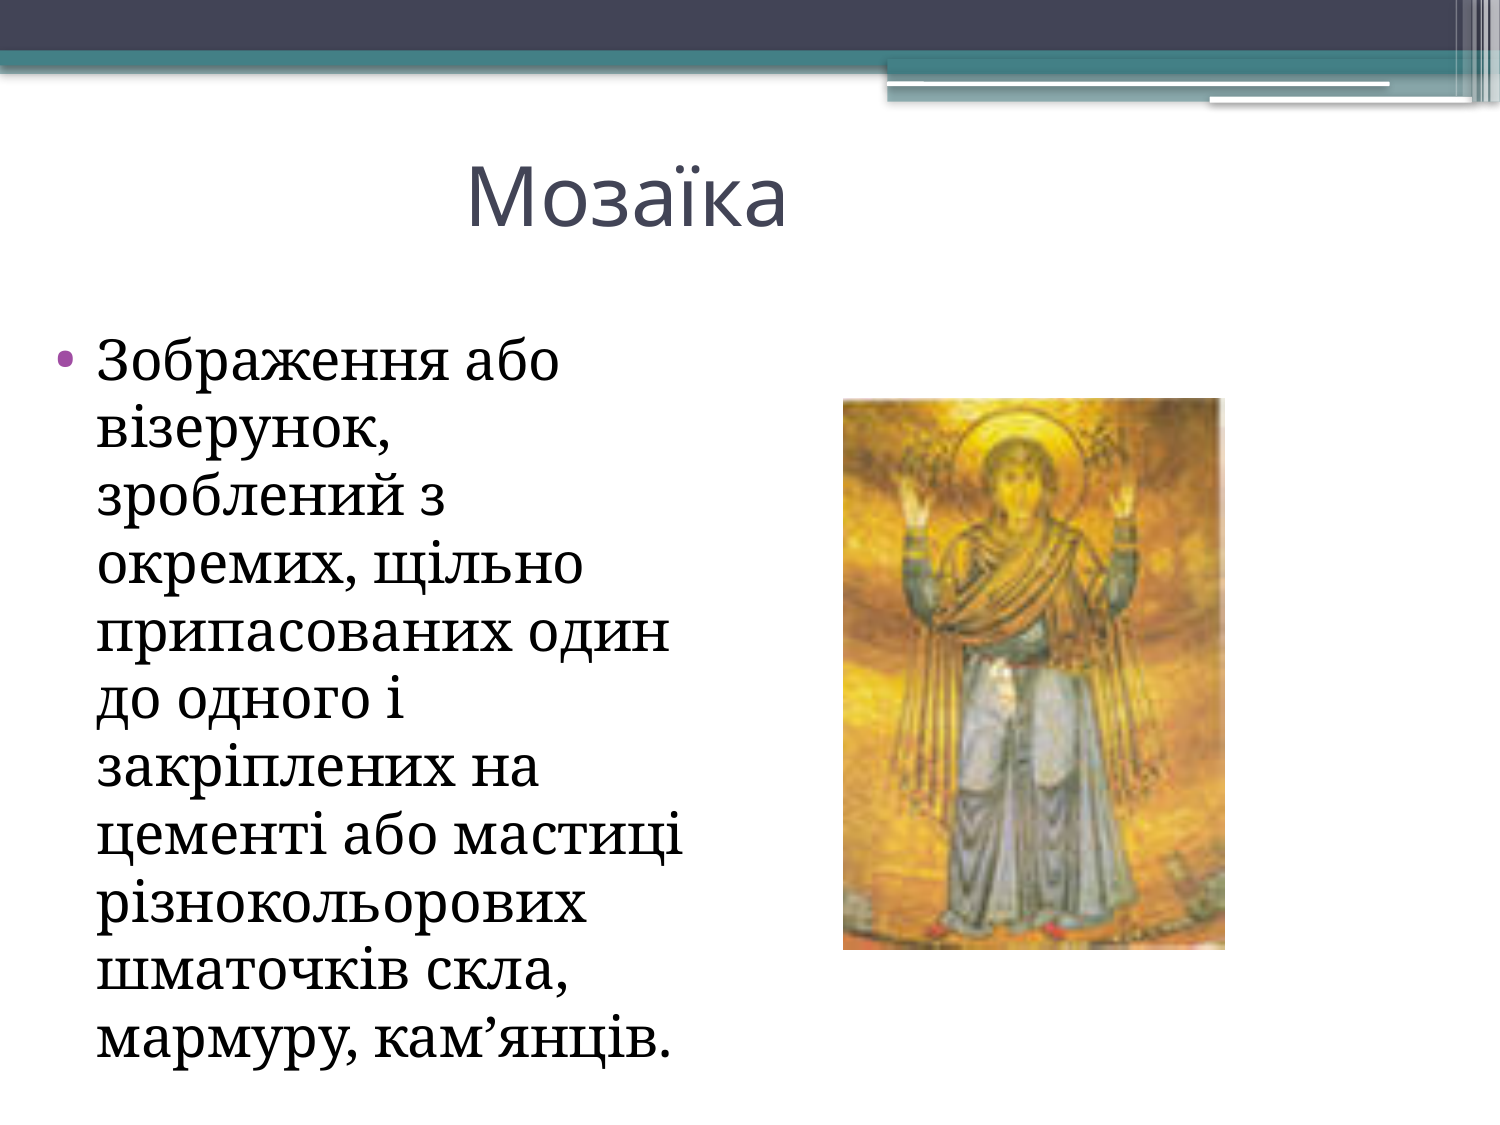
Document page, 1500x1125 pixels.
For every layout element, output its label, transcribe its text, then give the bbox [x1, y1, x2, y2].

picture [843, 398, 1225, 950]
title Мозаїка [58, 105, 1409, 281]
list Зображення або візерунок, зроблений з окремих, щільно припасованих один до одного і закріплених на цементі або мастиці різнокольорових шматочків скла, мармуру, кам’янців. [23, 316, 727, 1079]
